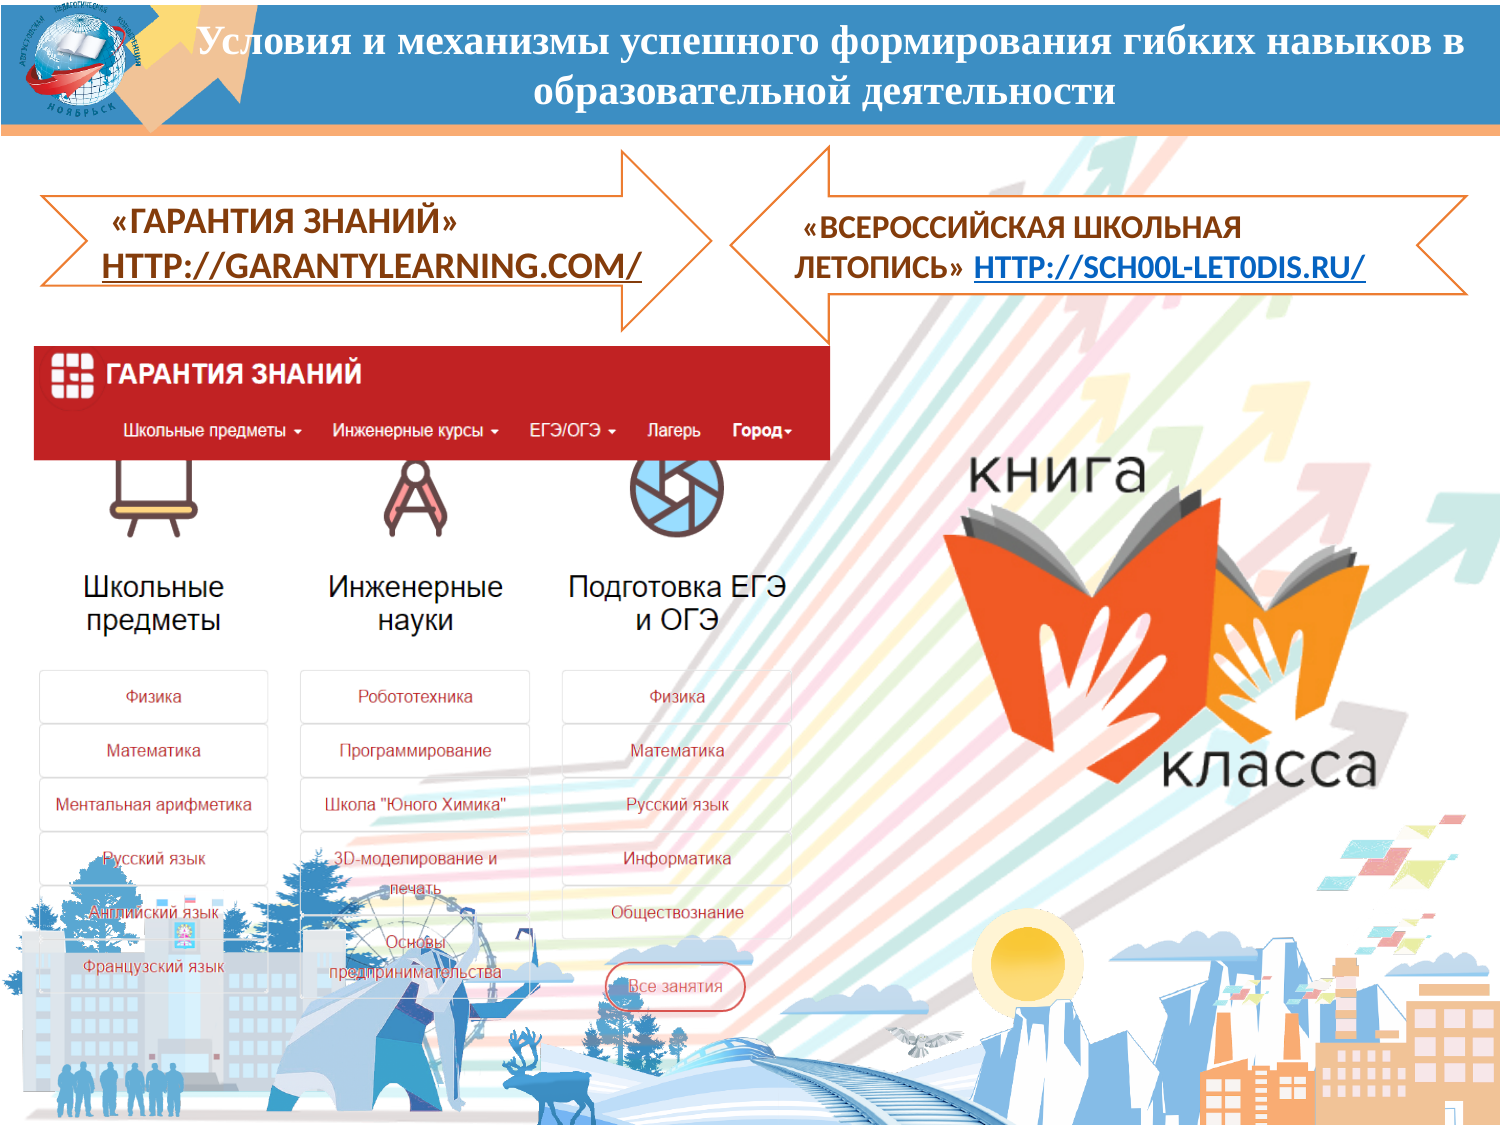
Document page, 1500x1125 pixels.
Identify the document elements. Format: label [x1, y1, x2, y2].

picture [0, 0, 160, 140]
list [1, 4, 1500, 1125]
picture [33, 346, 831, 1013]
picture [929, 443, 1413, 840]
